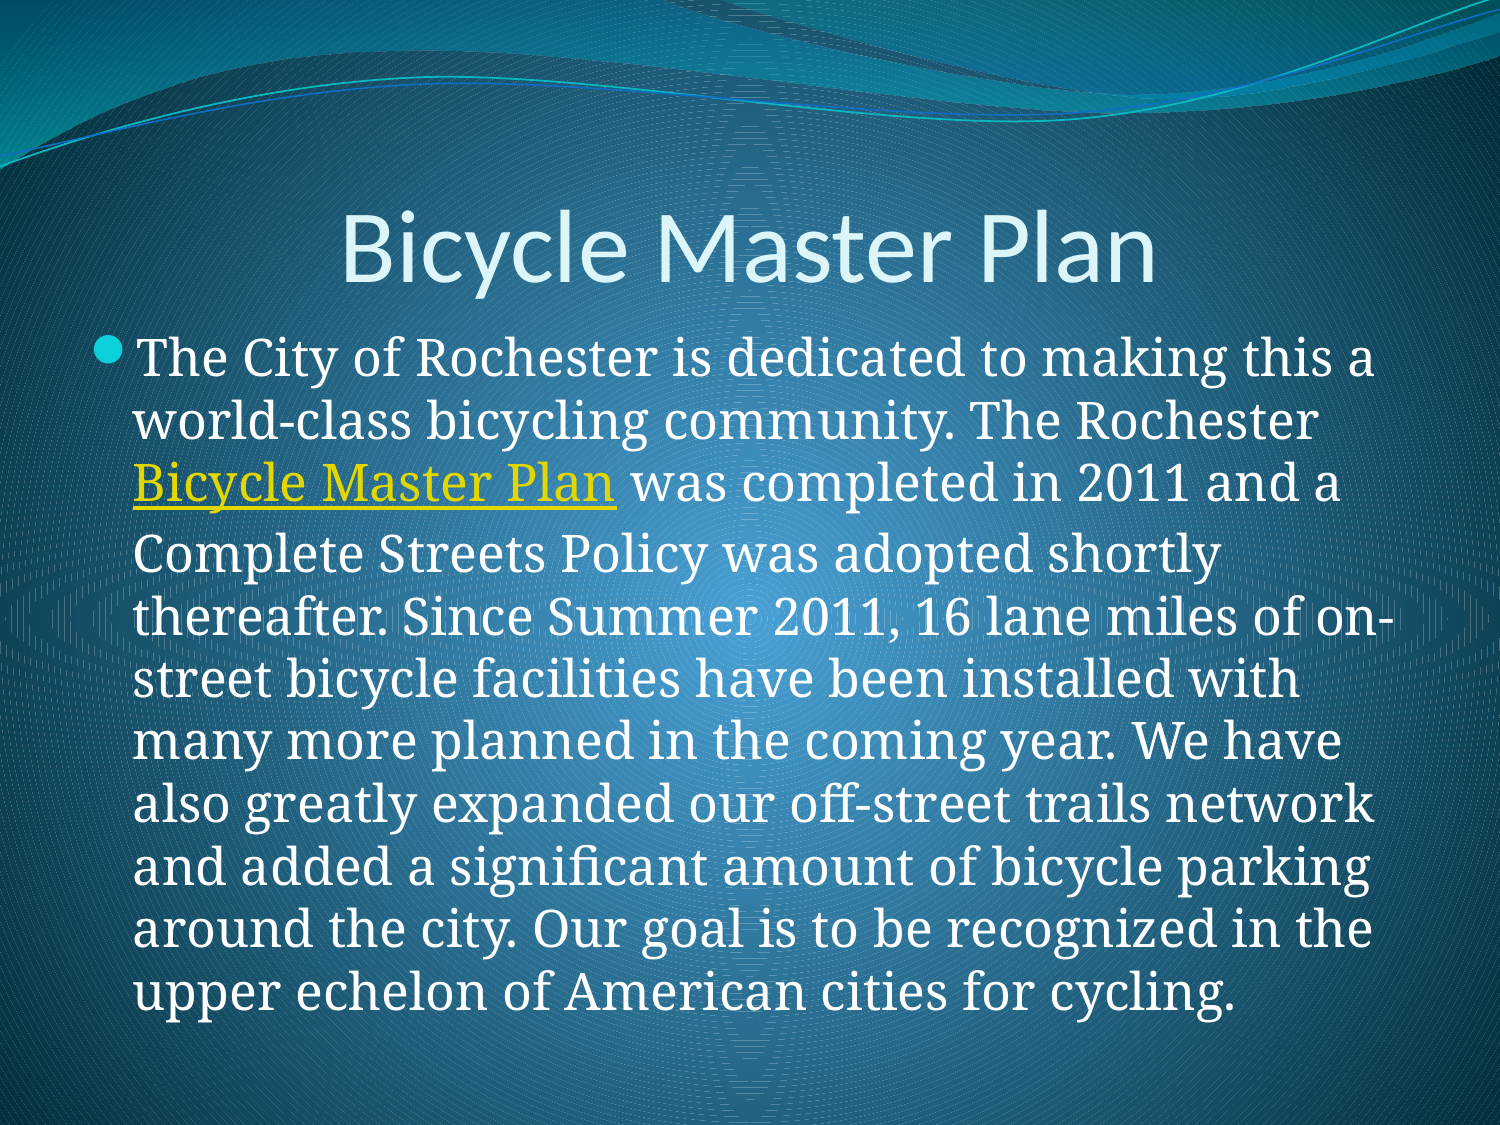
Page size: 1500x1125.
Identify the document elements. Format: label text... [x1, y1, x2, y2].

list The City of Rochester is dedicated to making this a world-class bicycling community. The Rochester Bicycle Master Plan was completed in 2011 and a Complete Streets Policy was adopted shortly thereafter. Since Summer 2011, 16 lane miles of on-street bicycle facilities have been installed with many more planned in the coming year. We have also greatly expanded our off-street trails network and added a significant amount of bicycle parking around the city. Our goal is to be recognized in the upper echelon of American cities for cycling. [75, 317, 1425, 1038]
title Bicycle Master Plan [75, 115, 1425, 303]
